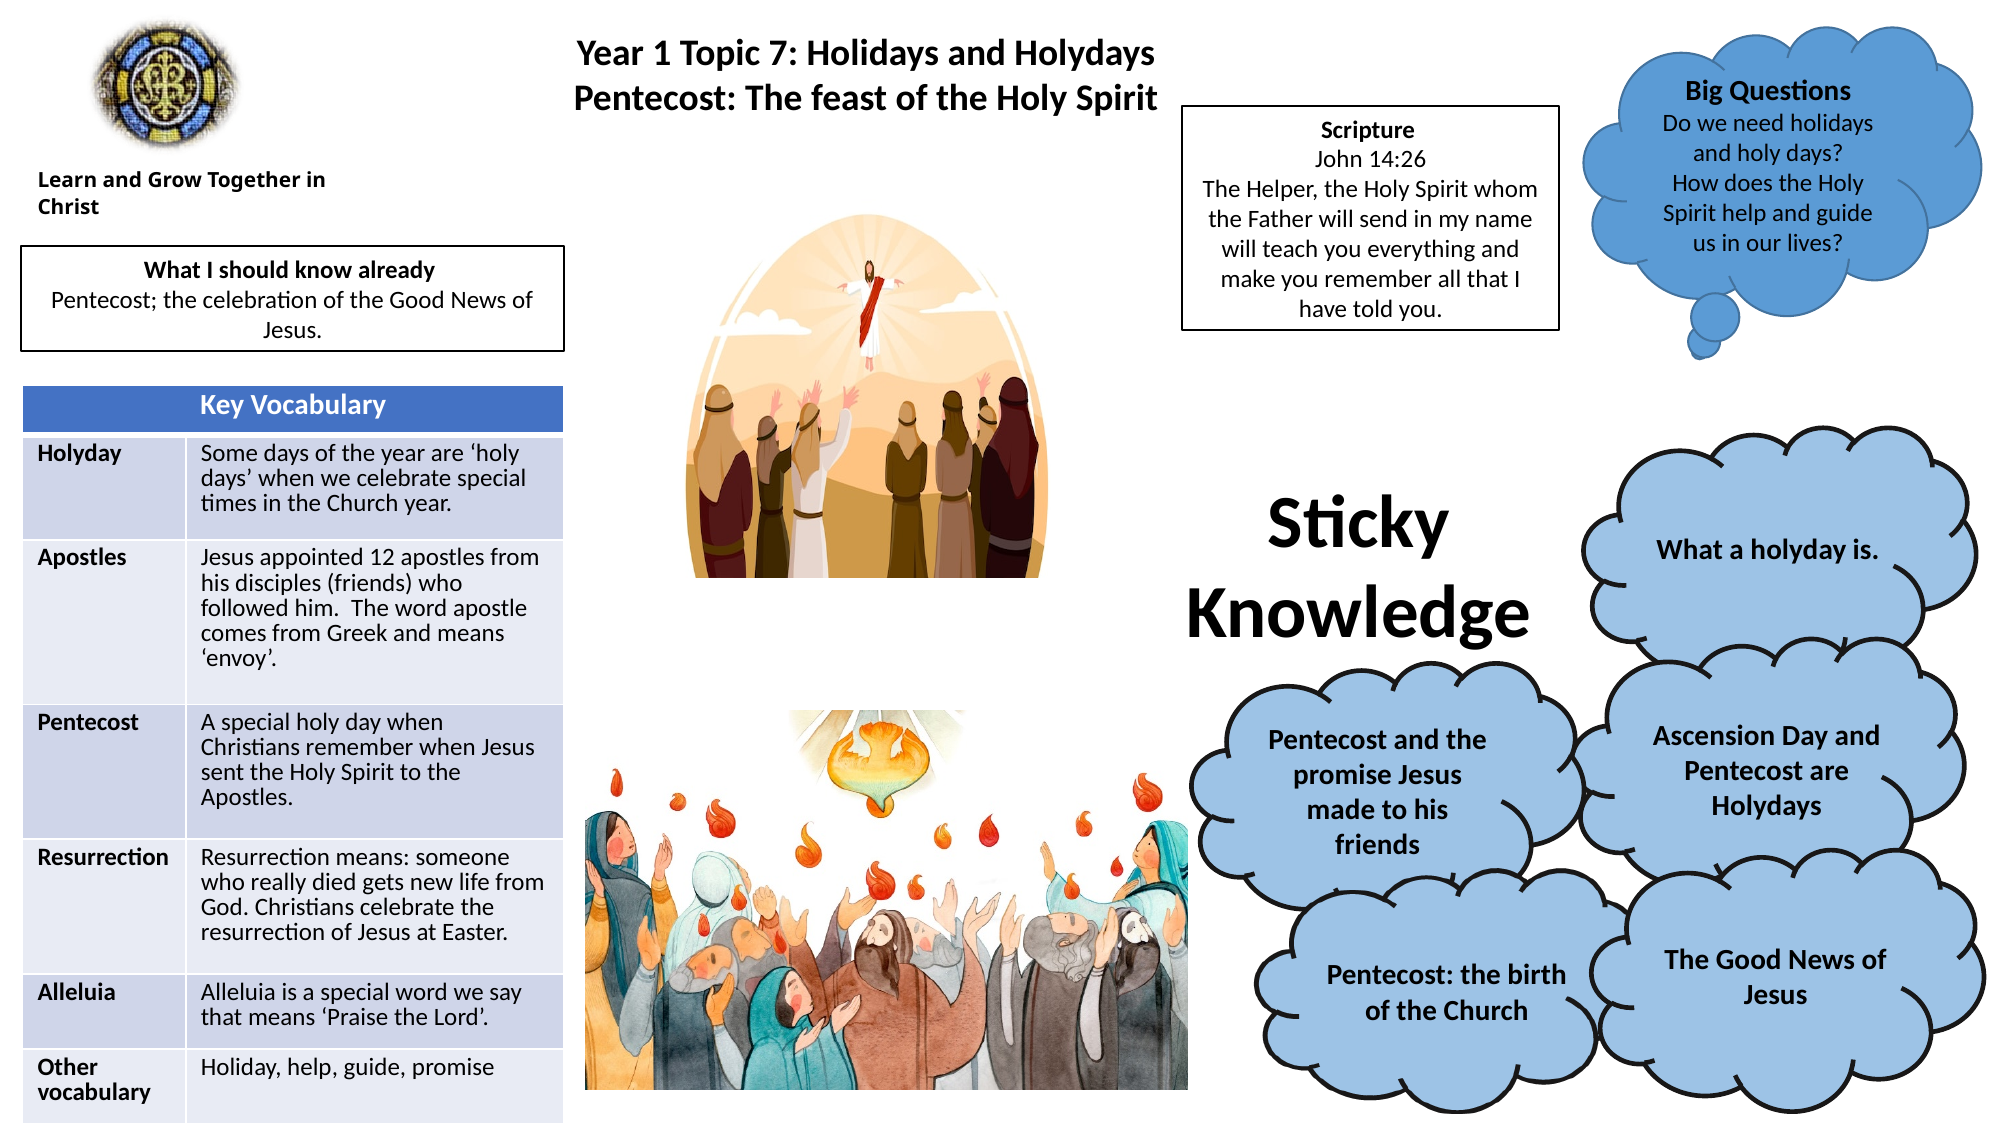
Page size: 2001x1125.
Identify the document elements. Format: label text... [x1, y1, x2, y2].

table_cell A special holy day when Christians remember when Jesus sent the Holy Spirit to the Apostles. [187, 705, 563, 838]
text_box Ascension Day and Pentecost are Holydays [1612, 639, 1921, 829]
table_cell Jesus appointed 12 apostles from his disciples (friends) who followed him. The word apostle comes from Greek and means ‘envoy’. [187, 541, 563, 704]
table_cell Apostles [23, 541, 185, 704]
table_cell Holiday, help, guide, promise [187, 1050, 563, 1123]
text_box The Good News of Jesus [1653, 932, 1913, 1048]
text_box What I should know already Pentecost; the celebration of the Good News of Jesus. [21, 246, 565, 351]
text_box [1190, 662, 1586, 886]
text_box [1921, 671, 1966, 820]
text_box [1653, 849, 1986, 1113]
table_cell Resurrection [23, 840, 185, 973]
table_cell Other vocabulary [23, 1050, 185, 1123]
table_cell Holyday [23, 438, 185, 539]
table_cell Alleluia is a special word we say that means ‘Praise the Lord’. [187, 975, 563, 1048]
text_box Sticky Knowledge [1150, 465, 1567, 661]
text_box What a holyday is. [1638, 522, 1898, 573]
table_cell Resurrection means: someone who really died gets new life from God. Christians celebrate the resurrection of Jesus at Easter. [187, 840, 563, 973]
text_box [1582, 426, 1978, 639]
text_box Learn and Grow Together in Christ [22, 157, 356, 197]
text_box [1573, 692, 1912, 880]
table_header Key Vocabulary [23, 386, 563, 432]
picture [85, 12, 247, 157]
picture [1253, 867, 1653, 1114]
text_box Big Questions Do we need holidays and holy days? How does the Holy Spirit help and guide us in our lives? [1582, 26, 1983, 361]
picture [584, 710, 1188, 1091]
table_cell Some days of the year are ‘holy days’ when we celebrate special times in the Church year. [187, 438, 563, 539]
table_cell Pentecost [23, 705, 185, 838]
picture [663, 167, 1070, 578]
table_cell Alleluia [23, 975, 185, 1048]
text_box Year 1 Topic 7: Holidays and Holydays Pentecost: The feast of the Holy Spirit [430, 20, 1303, 126]
text_box Scripture John 14:26 The Helper, the Holy Spirit whom the Father will send in my name will teach you everything and make you remember all that I have told you. [1182, 105, 1560, 330]
text_box Pentecost and the promise Jesus made to his friends [1249, 712, 1506, 898]
